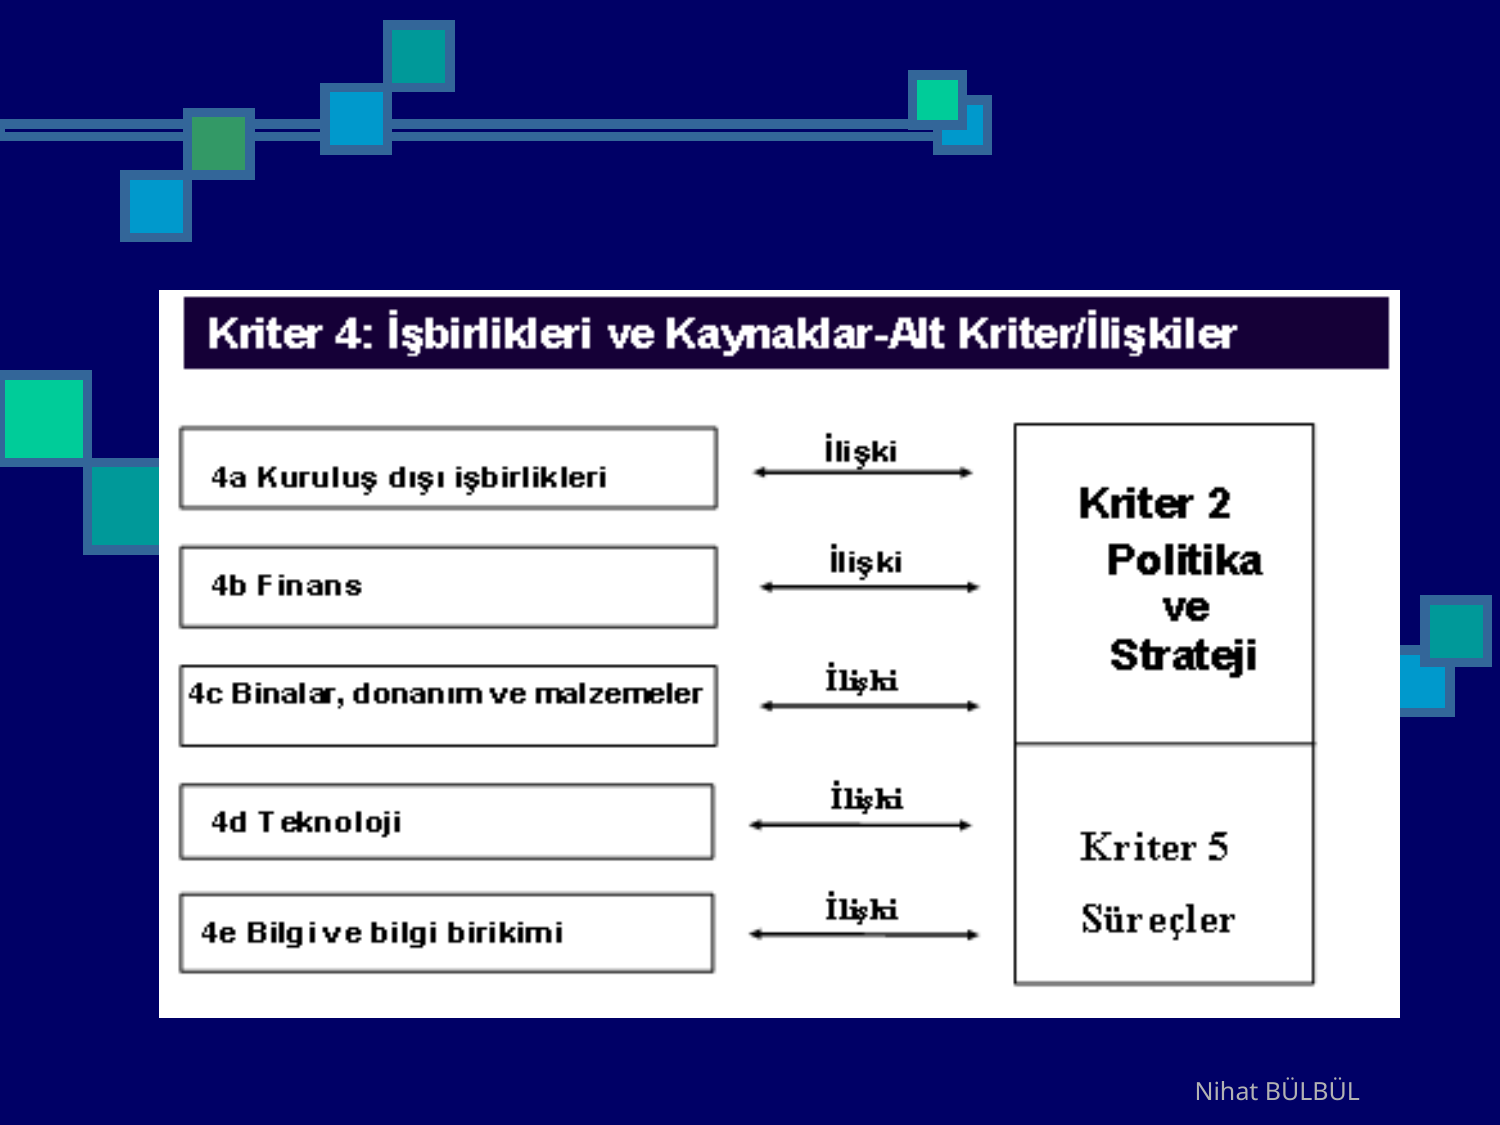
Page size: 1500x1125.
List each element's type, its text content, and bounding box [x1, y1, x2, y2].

picture [159, 290, 1400, 1018]
slide_number Nihat BÜLBÜL [1074, 1067, 1376, 1113]
